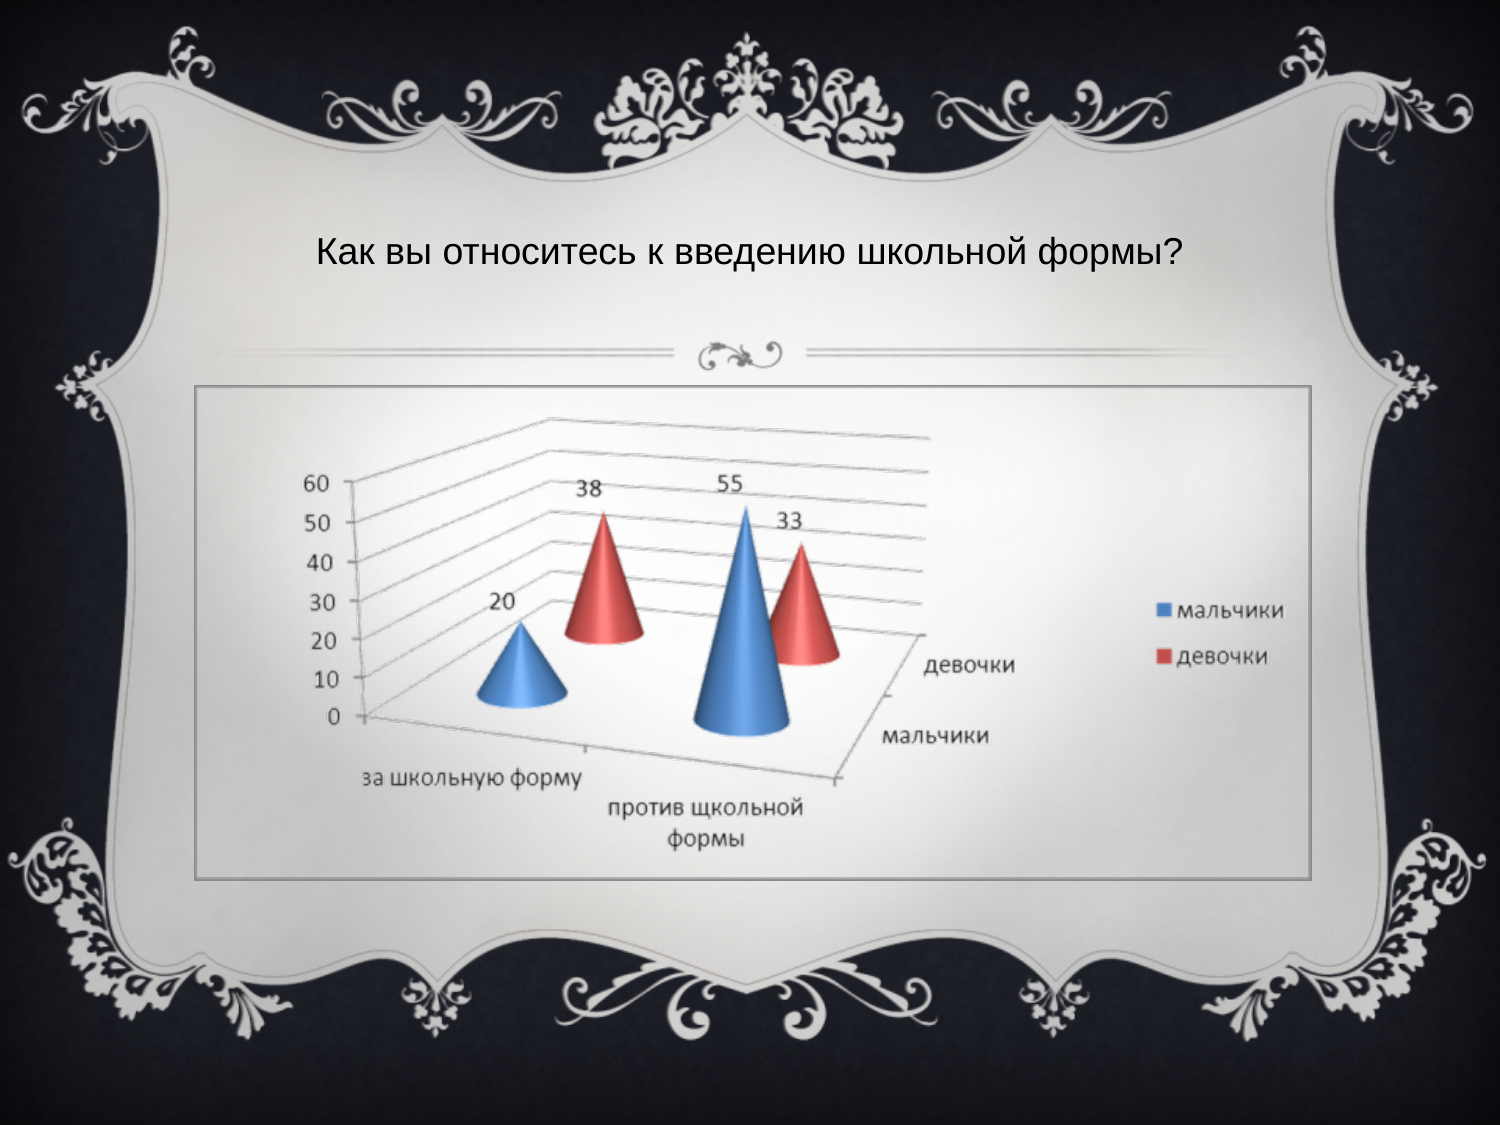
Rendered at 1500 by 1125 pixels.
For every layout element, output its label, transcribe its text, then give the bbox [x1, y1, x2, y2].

text_box Как вы относитесь к введению школьной формы? [301, 219, 1247, 325]
picture [0, 385, 1500, 1125]
picture [0, 0, 1500, 265]
